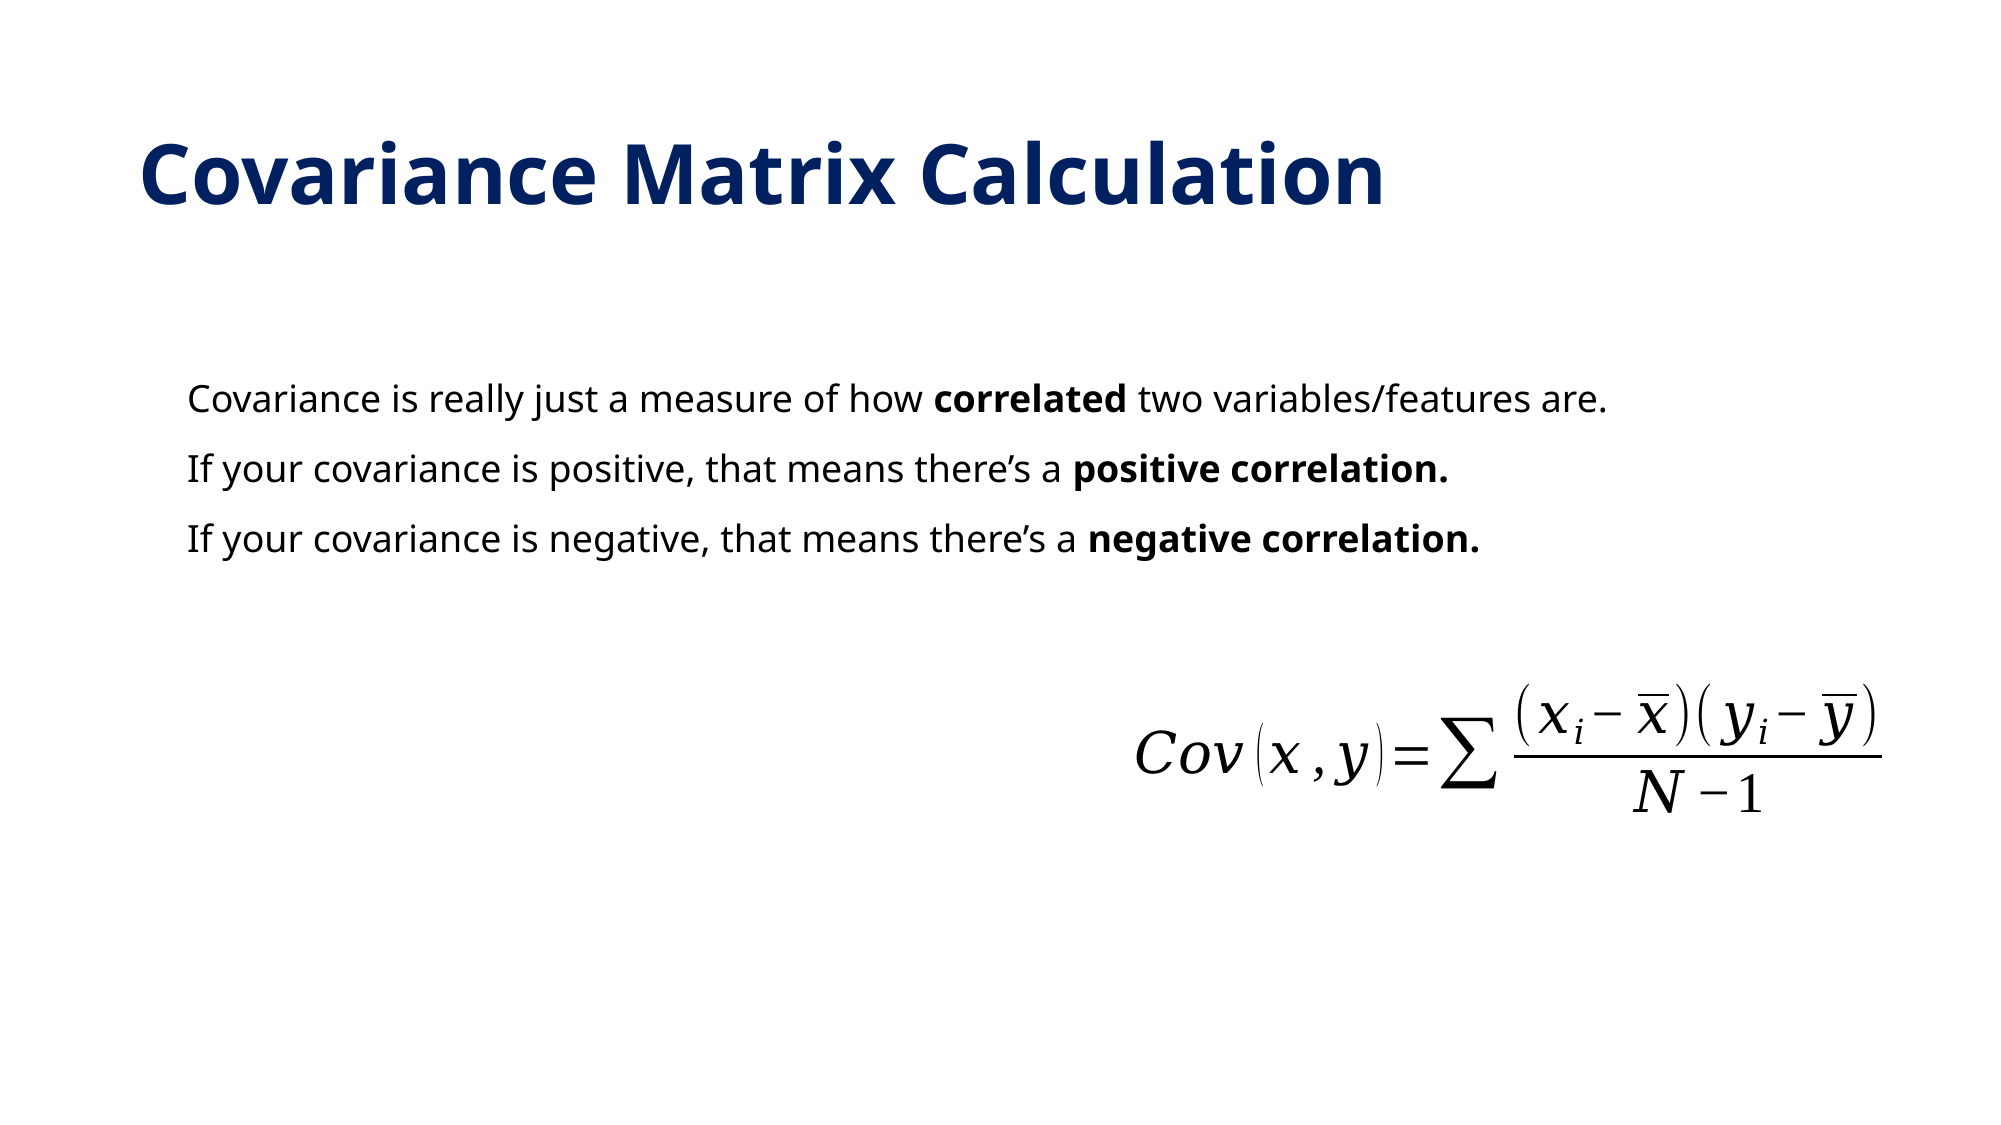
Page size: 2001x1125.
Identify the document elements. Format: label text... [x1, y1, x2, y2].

text_box Covariance Matrix Calculation [123, 114, 1805, 229]
text_box Covariance is really just a measure of how correlated two variables/features are. If your covariance is positive, that means there’s a positive correlation. If your covariance is negative, that means there’s a negative correlation. [172, 367, 1686, 658]
